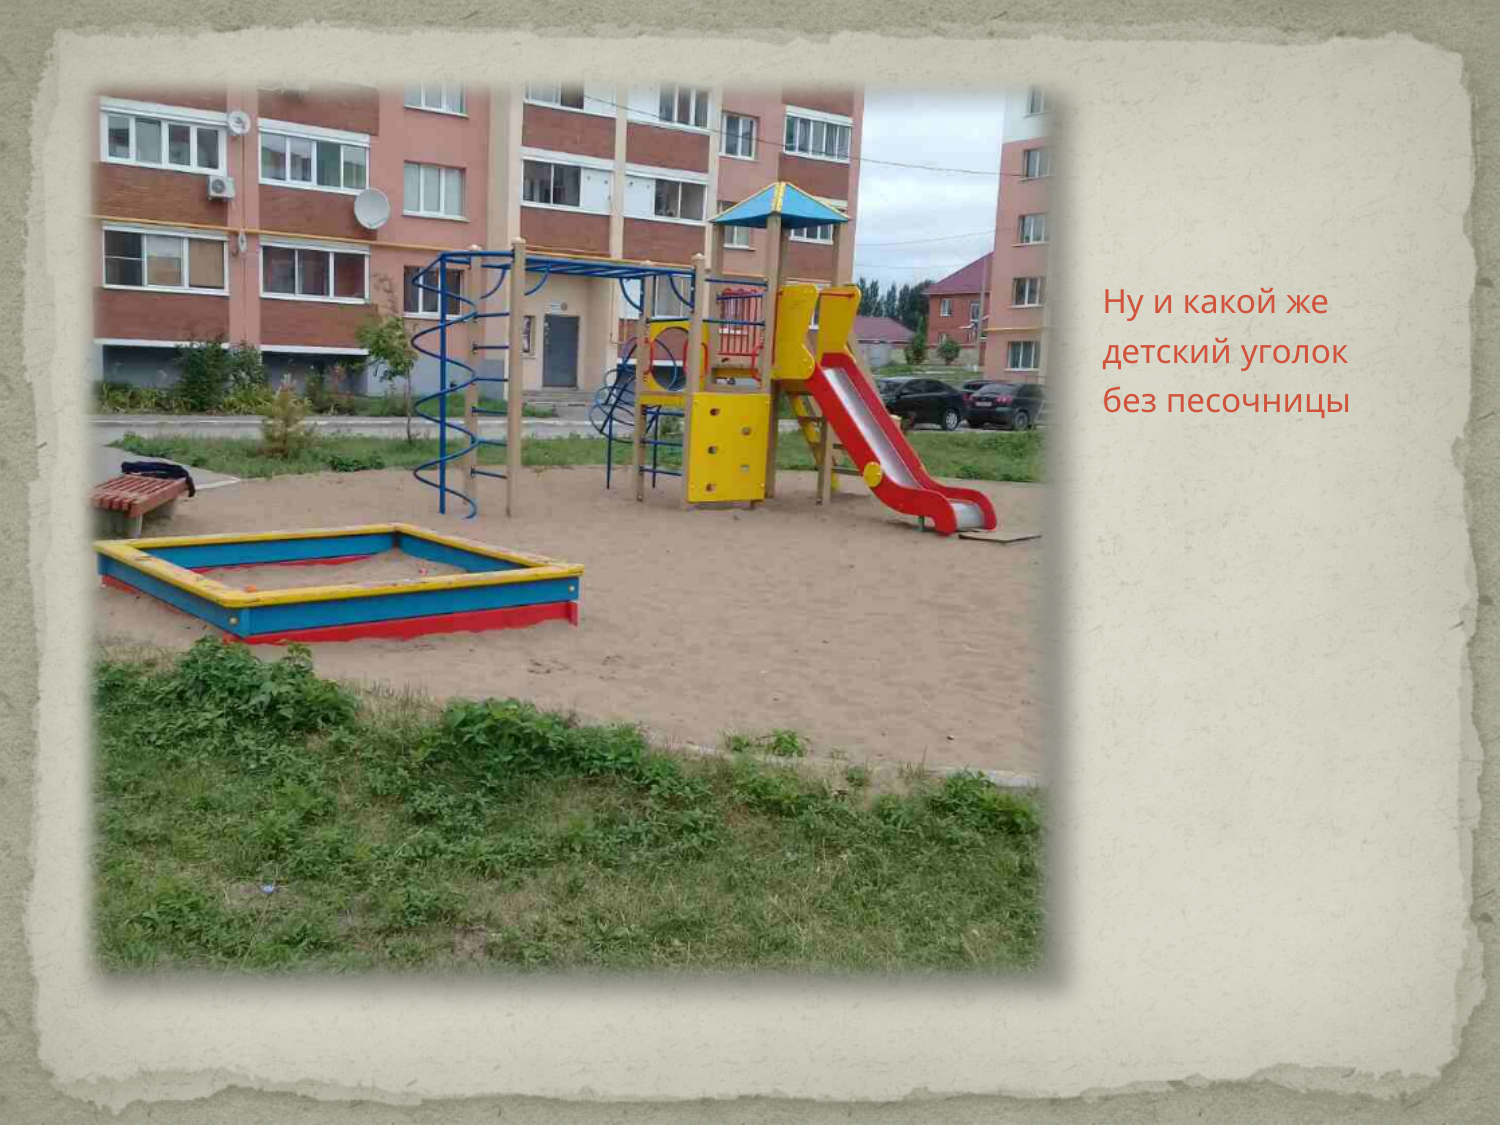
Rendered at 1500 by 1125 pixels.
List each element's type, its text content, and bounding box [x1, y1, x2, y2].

picture [76, 76, 1061, 986]
list Ну и какой же детский уголок без песочницы [1087, 262, 1425, 988]
